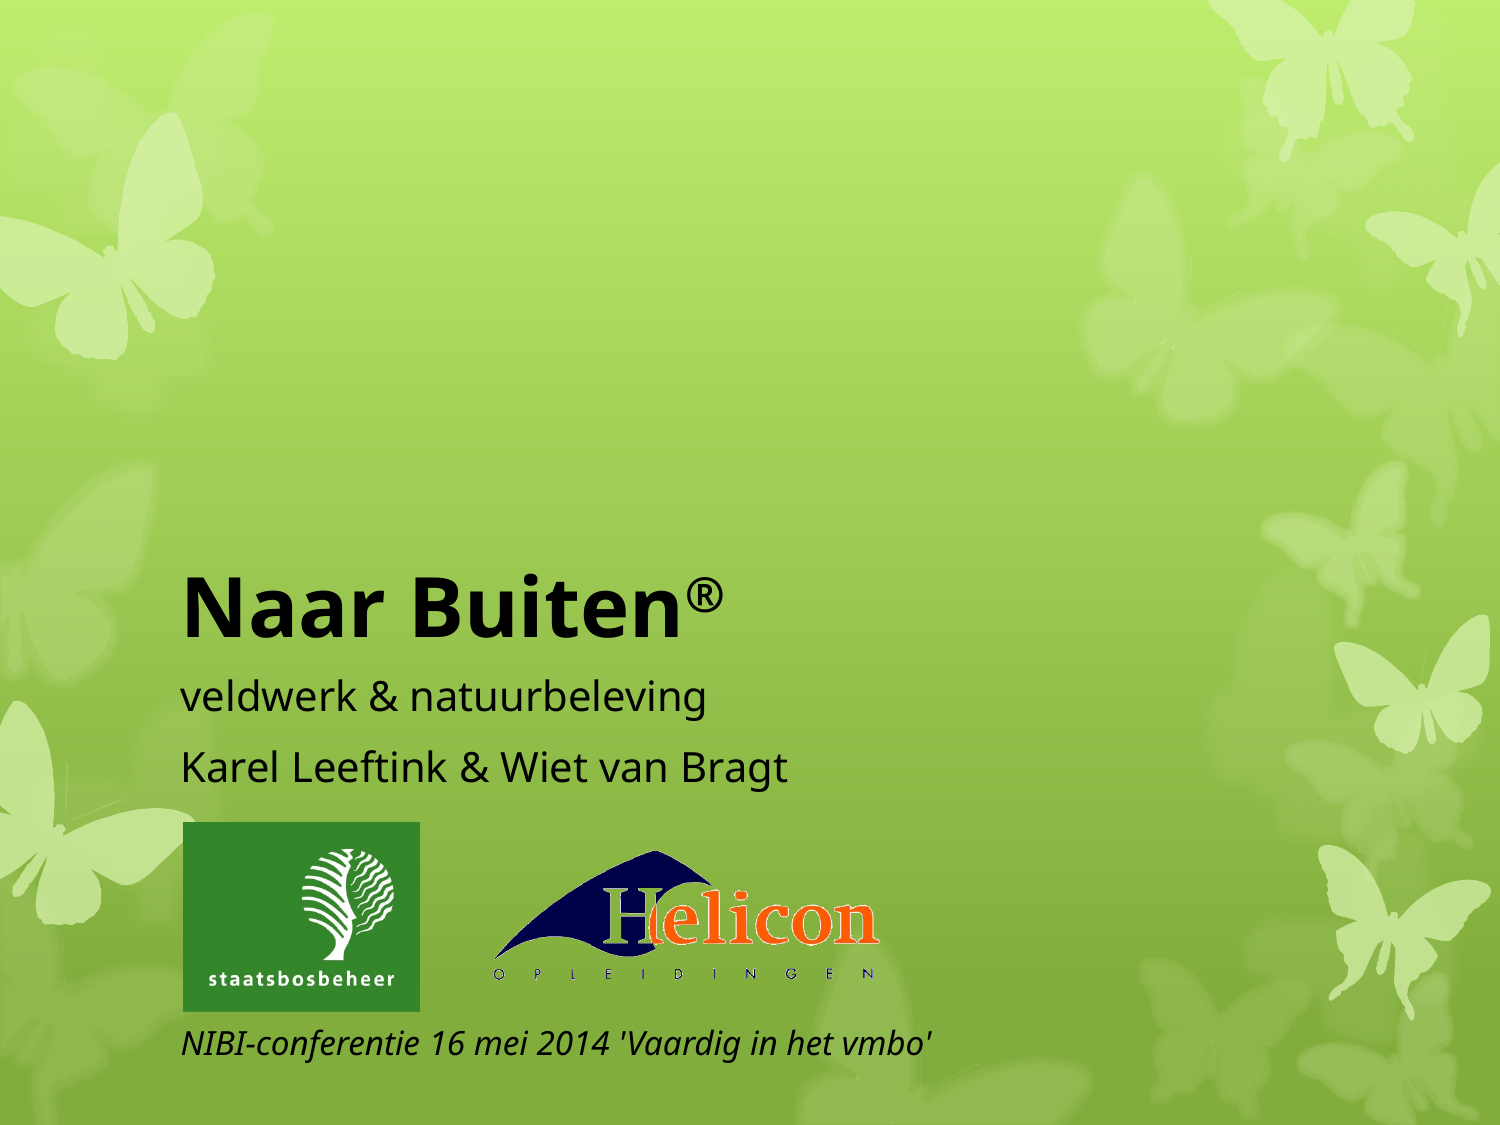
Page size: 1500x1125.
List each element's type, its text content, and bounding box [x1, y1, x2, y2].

picture [182, 821, 420, 1012]
picture [485, 845, 881, 983]
title Naar Buiten® [165, 420, 1334, 661]
subtitle veldwerk & natuurbeleving Karel Leeftink & Wiet van Bragt NIBI-conferentie 16 mei 2014 'Vaardig in het vmbo' [165, 661, 1334, 1095]
